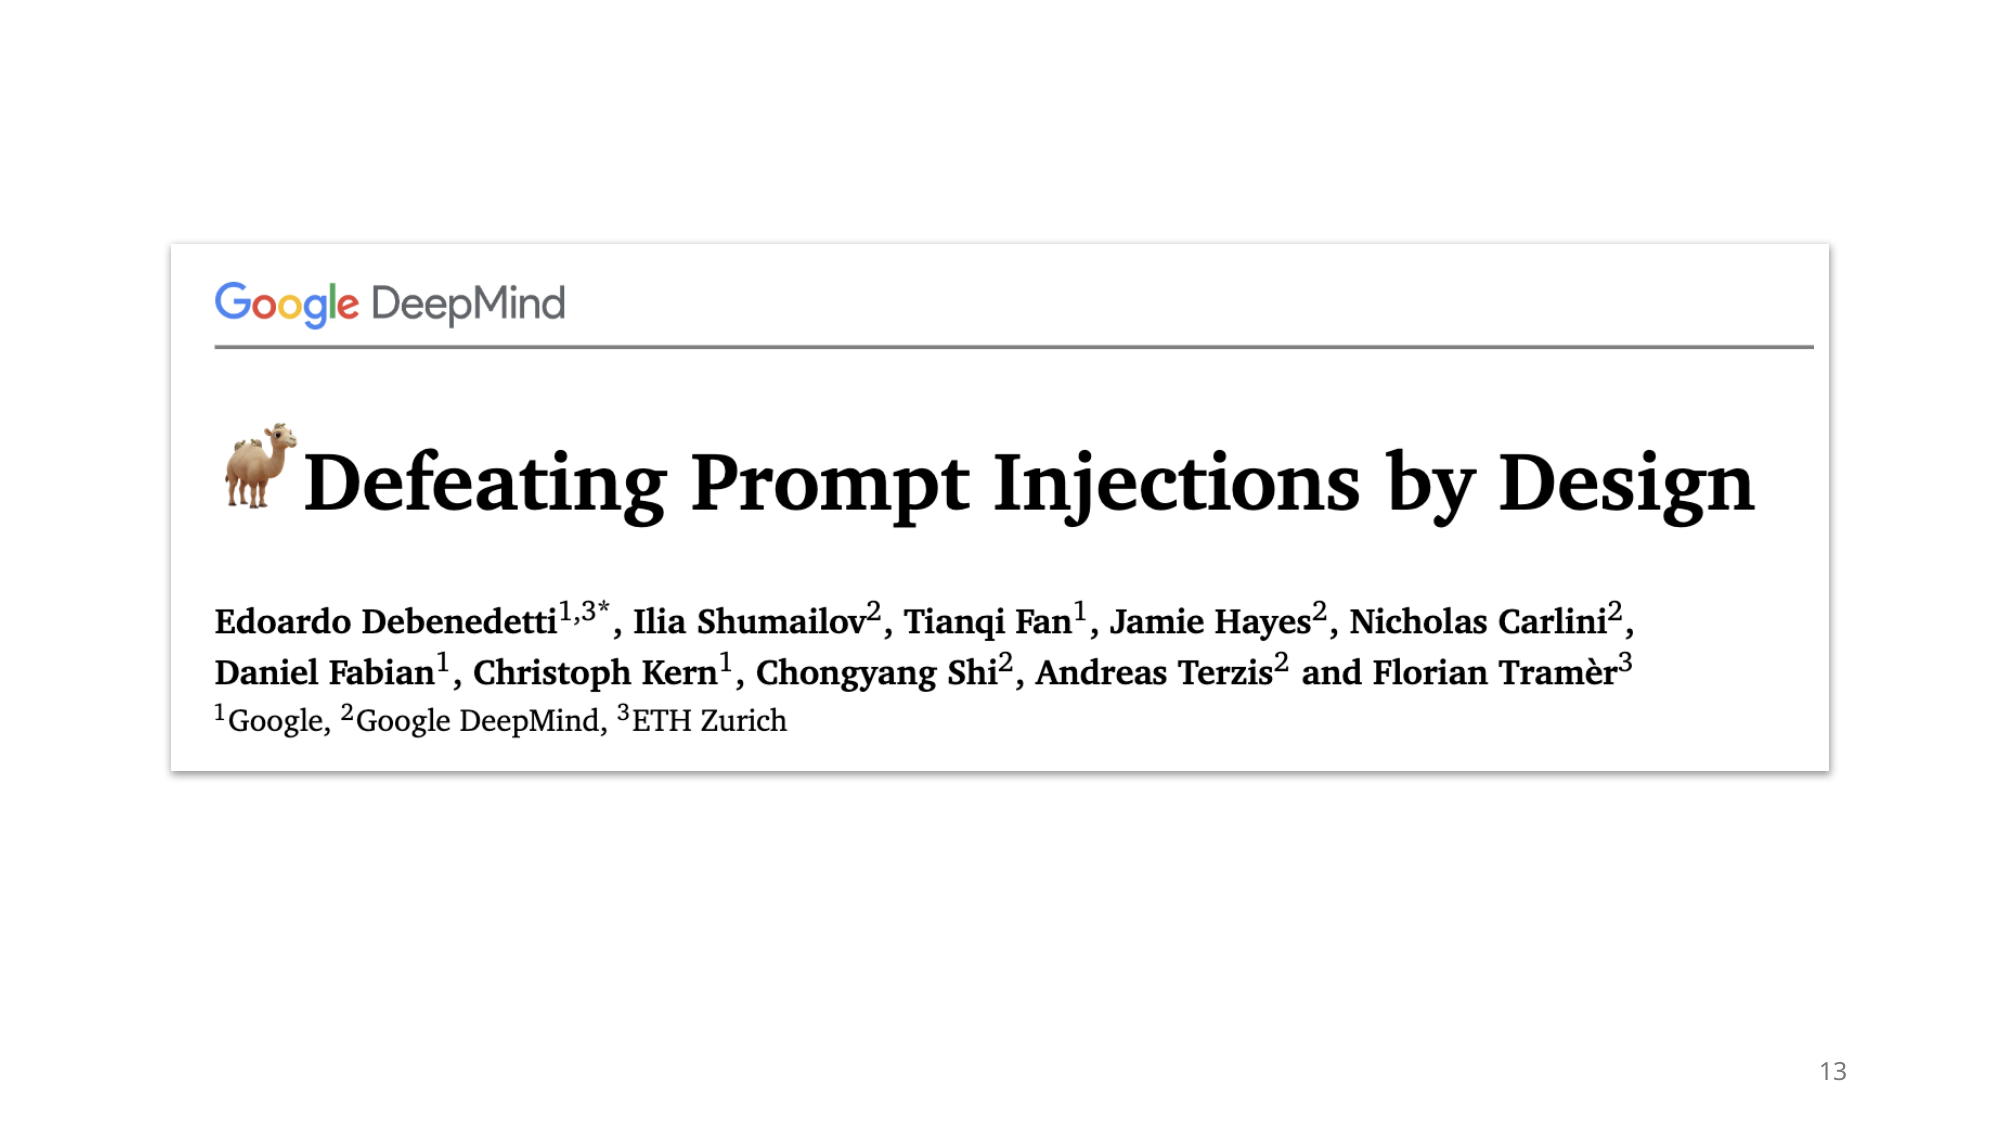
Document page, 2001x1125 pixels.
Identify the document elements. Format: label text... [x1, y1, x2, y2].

picture [185, 257, 1815, 758]
slide_number 13 [1412, 1042, 1863, 1103]
